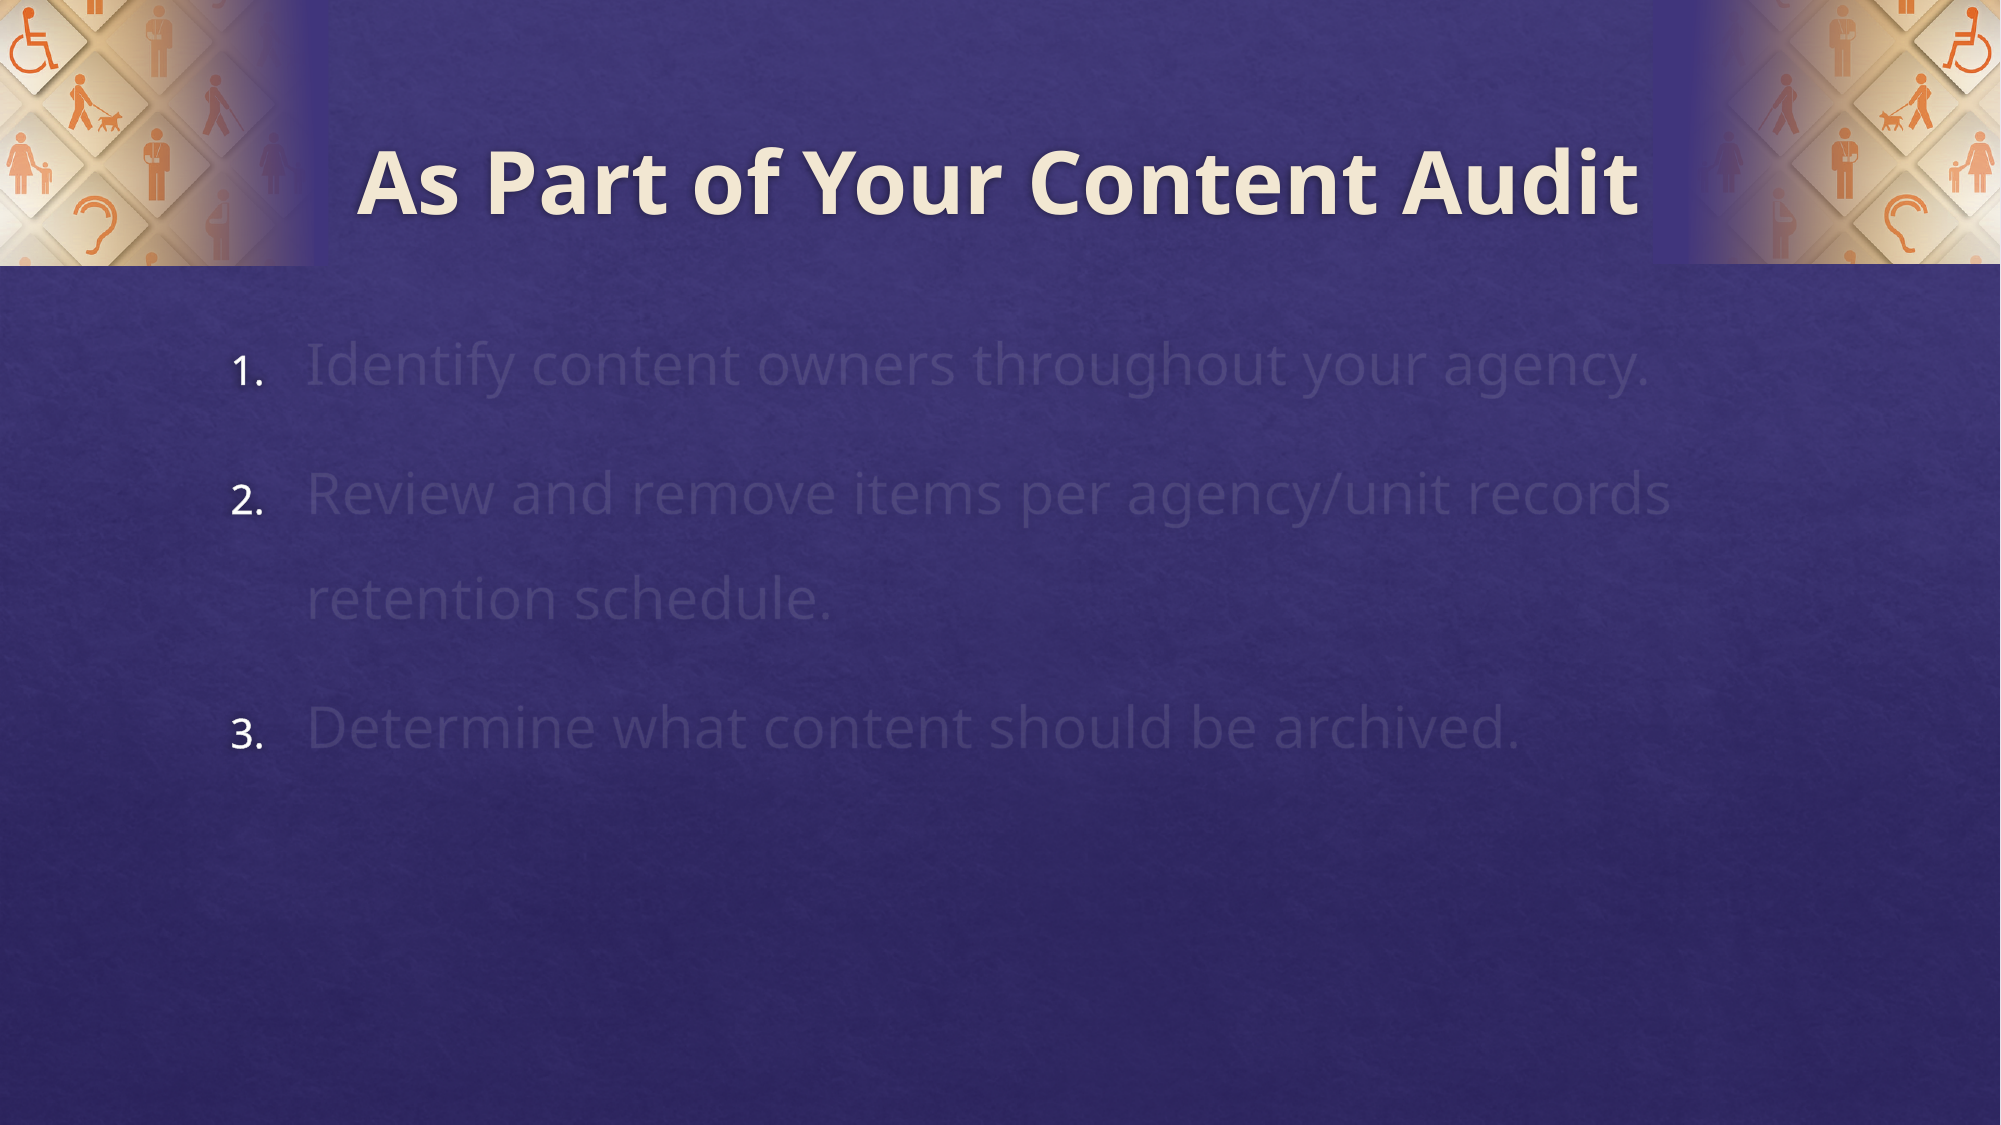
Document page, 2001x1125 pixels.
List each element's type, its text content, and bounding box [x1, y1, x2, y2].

list Identify content owners throughout your agency. Review and remove items per agency/unit records retention schedule. Determine what content should be archived. [149, 284, 1849, 950]
title As Part of Your Content Audit [149, 99, 1849, 260]
picture [0, 0, 329, 266]
